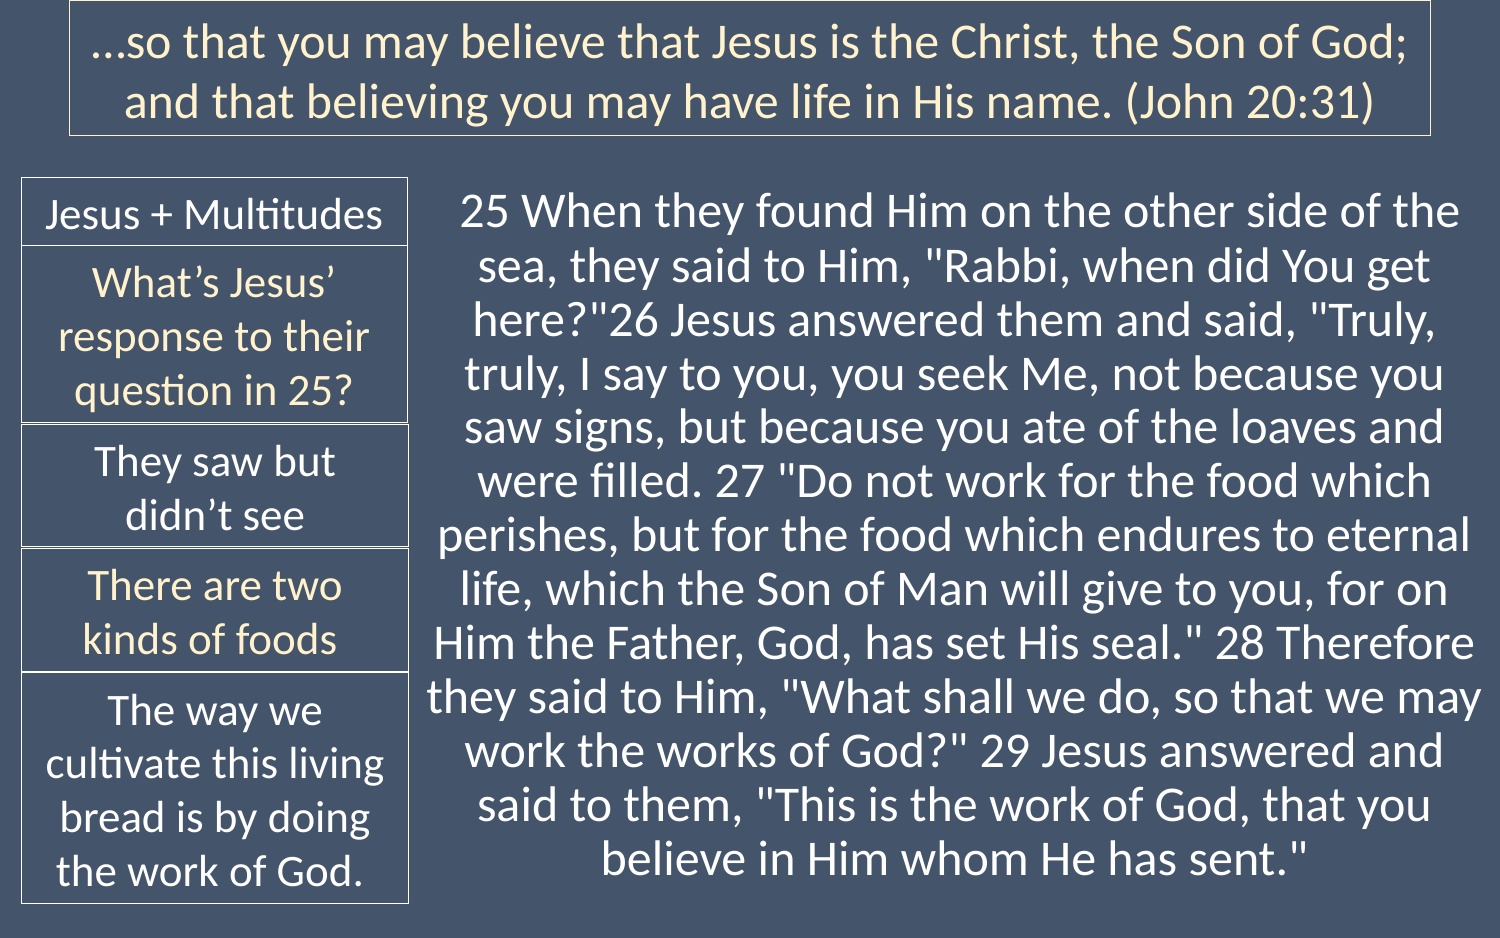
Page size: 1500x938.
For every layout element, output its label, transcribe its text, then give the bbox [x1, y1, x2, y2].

text_box What’s Jesus’ response to their question in 25? [21, 245, 408, 423]
text_box They saw but didn’t see [21, 424, 409, 547]
text_box …so that you may believe that Jesus is the Christ, the Son of God; and that believing you may have life in His name. (John 20:31) [69, 0, 1431, 136]
list 25 When they found Him on the other side of the sea, they said to Him, "Rabbi, when did You get here?"26 Jesus answered them and said, "Truly, truly, I say to you, you seek Me, not because you saw signs, but because you ate of the loaves and were filled. 27 "Do not work for the food which perishes, but for the food which endures to eternal life, which the Son of Man will give to you, for on Him the Father, God, has set His seal." 28 Therefore they said to Him, "What shall we do, so that we may work the works of God?" 29 Jesus answered and said to them, "This is the work of God, that you believe in Him whom He has sent." [408, 177, 1500, 938]
text_box The way we cultivate this living bread is by doing the work of God. [21, 672, 409, 904]
text_box There are two kinds of foods [21, 548, 409, 672]
text_box Jesus + Multitudes [21, 177, 408, 245]
